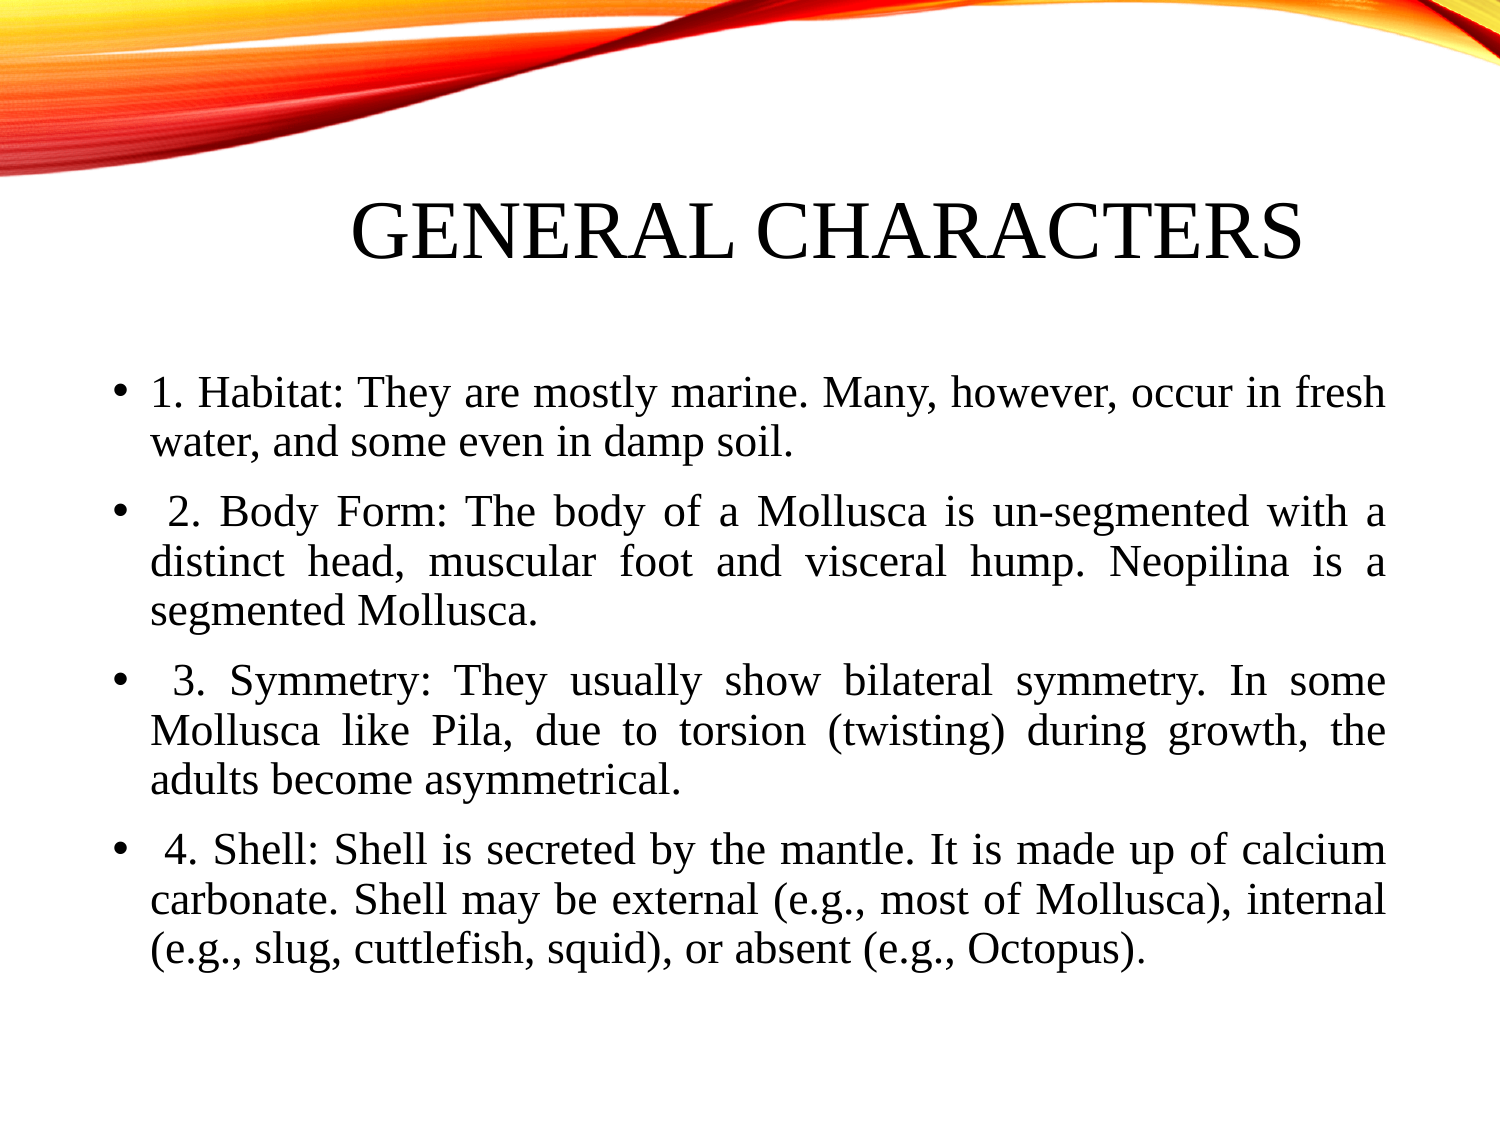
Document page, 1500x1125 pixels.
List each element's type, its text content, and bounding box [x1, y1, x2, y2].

picture [0, 0, 1500, 178]
list 1. Habitat: They are mostly marine. Many, however, occur in fresh water, and some even in damp soil. 2. Body Form: The body of a Mollusca is un-segmented with a distinct head, muscular foot and visceral hump. Neopilina is a segmented Mollusca. 3. Symmetry: They usually show bilateral symmetry. In some Mollusca like Pila, due to torsion (twisting) during growth, the adults become asymmetrical. 4. Shell: Shell is secreted by the mantle. It is made up of calcium carbonate. Shell may be external (e.g., most of Mollusca), internal (e.g., slug, cuttlefish, squid), or absent (e.g., Octopus). [97, 360, 1403, 1028]
title General characters [230, 125, 1447, 338]
